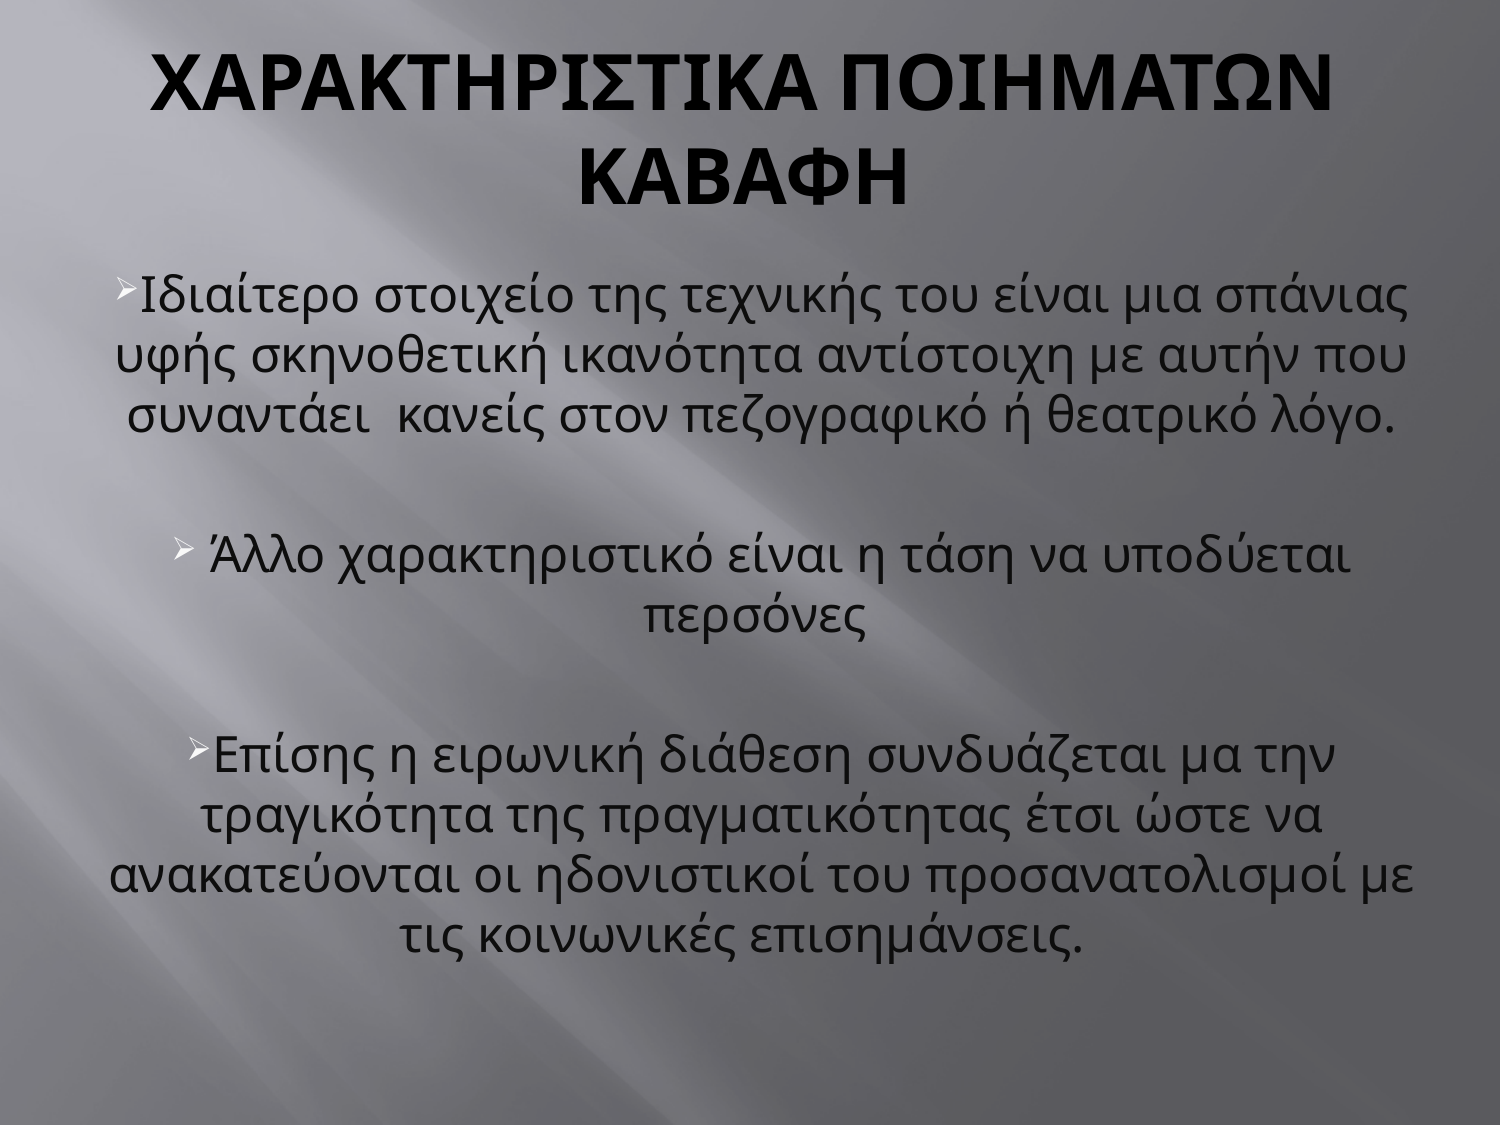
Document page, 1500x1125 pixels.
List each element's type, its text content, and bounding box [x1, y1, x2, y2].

subtitle Ιδιαίτερο στοιχείο της τεχνικής του είναι μια σπάνιας υφής σκηνοθετική ικανότητα αντίστοιχη με αυτήν που συναντάει κανείς στον πεζογραφικό ή θεατρικό λόγο. Άλλο χαρακτηριστικό είναι η τάση να υποδύεται περσόνες Επίσης η ειρωνική διάθεση συνδυάζεται μα την τραγικότητα της πραγματικότητας έτσι ώστε να ανακατεύονται οι ηδονιστικοί του προσανατολισμοί με τις κοινωνικές επισημάνσεις. [88, 255, 1436, 1059]
title Χαρακτηριστικα ποιηματων καβαφη [69, 30, 1420, 220]
